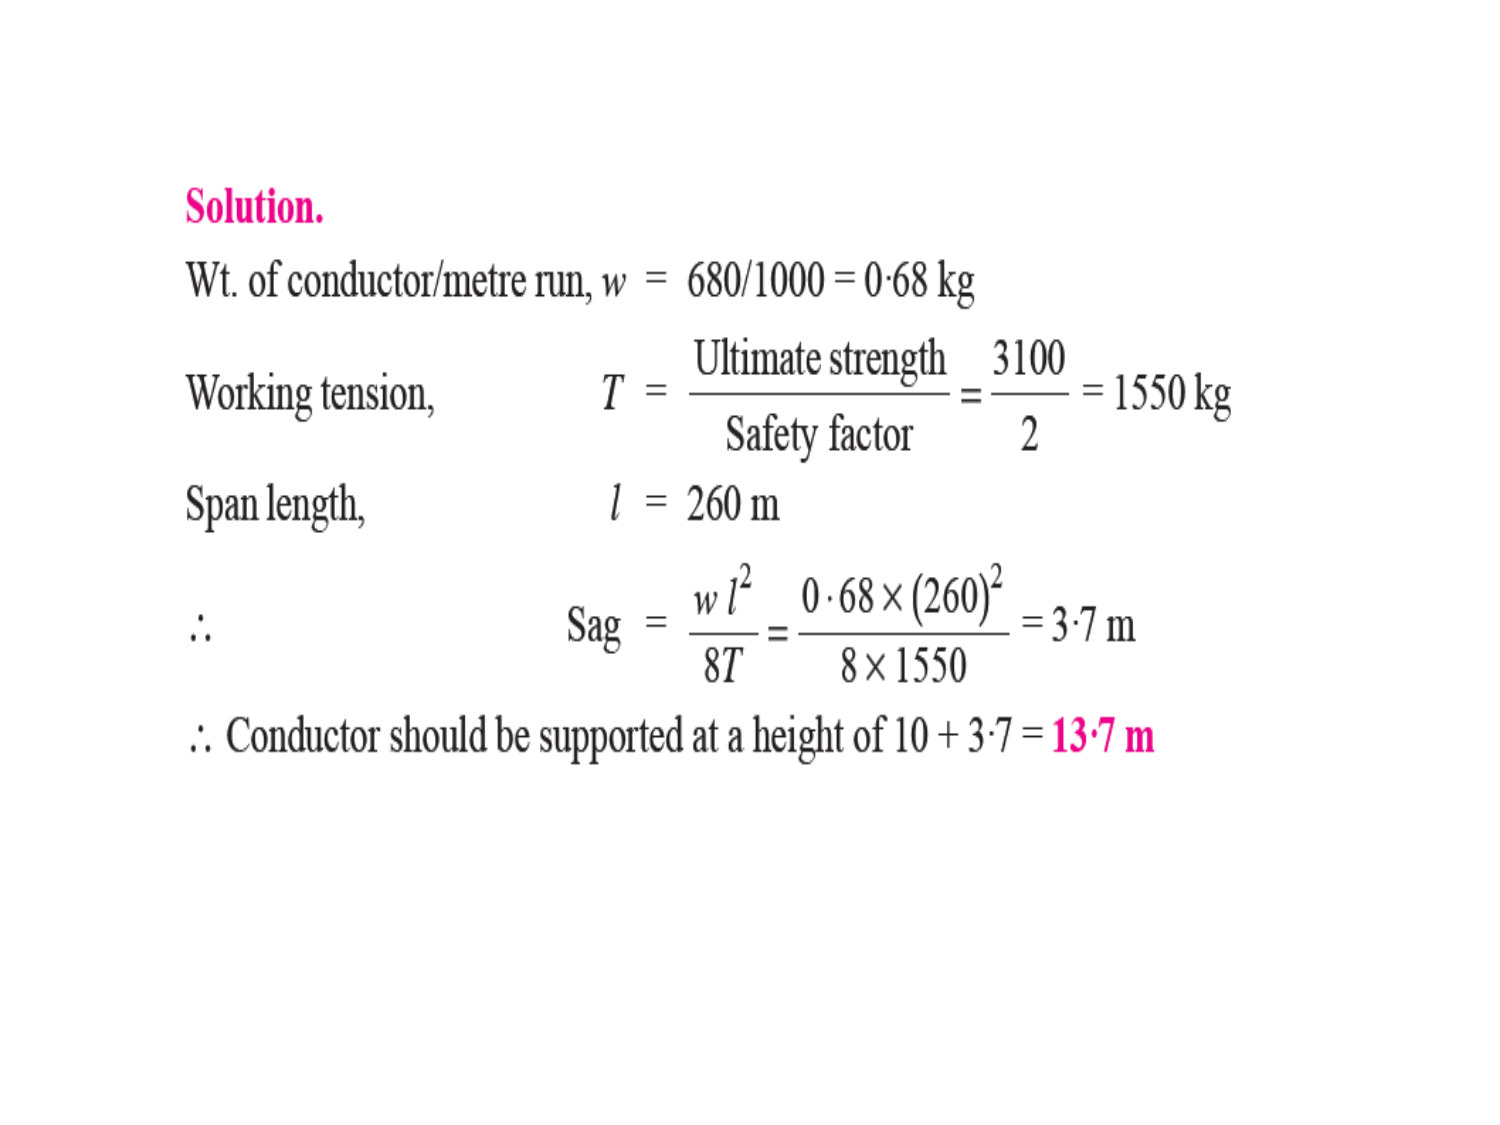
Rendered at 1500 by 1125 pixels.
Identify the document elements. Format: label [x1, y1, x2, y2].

picture [124, 174, 1351, 776]
